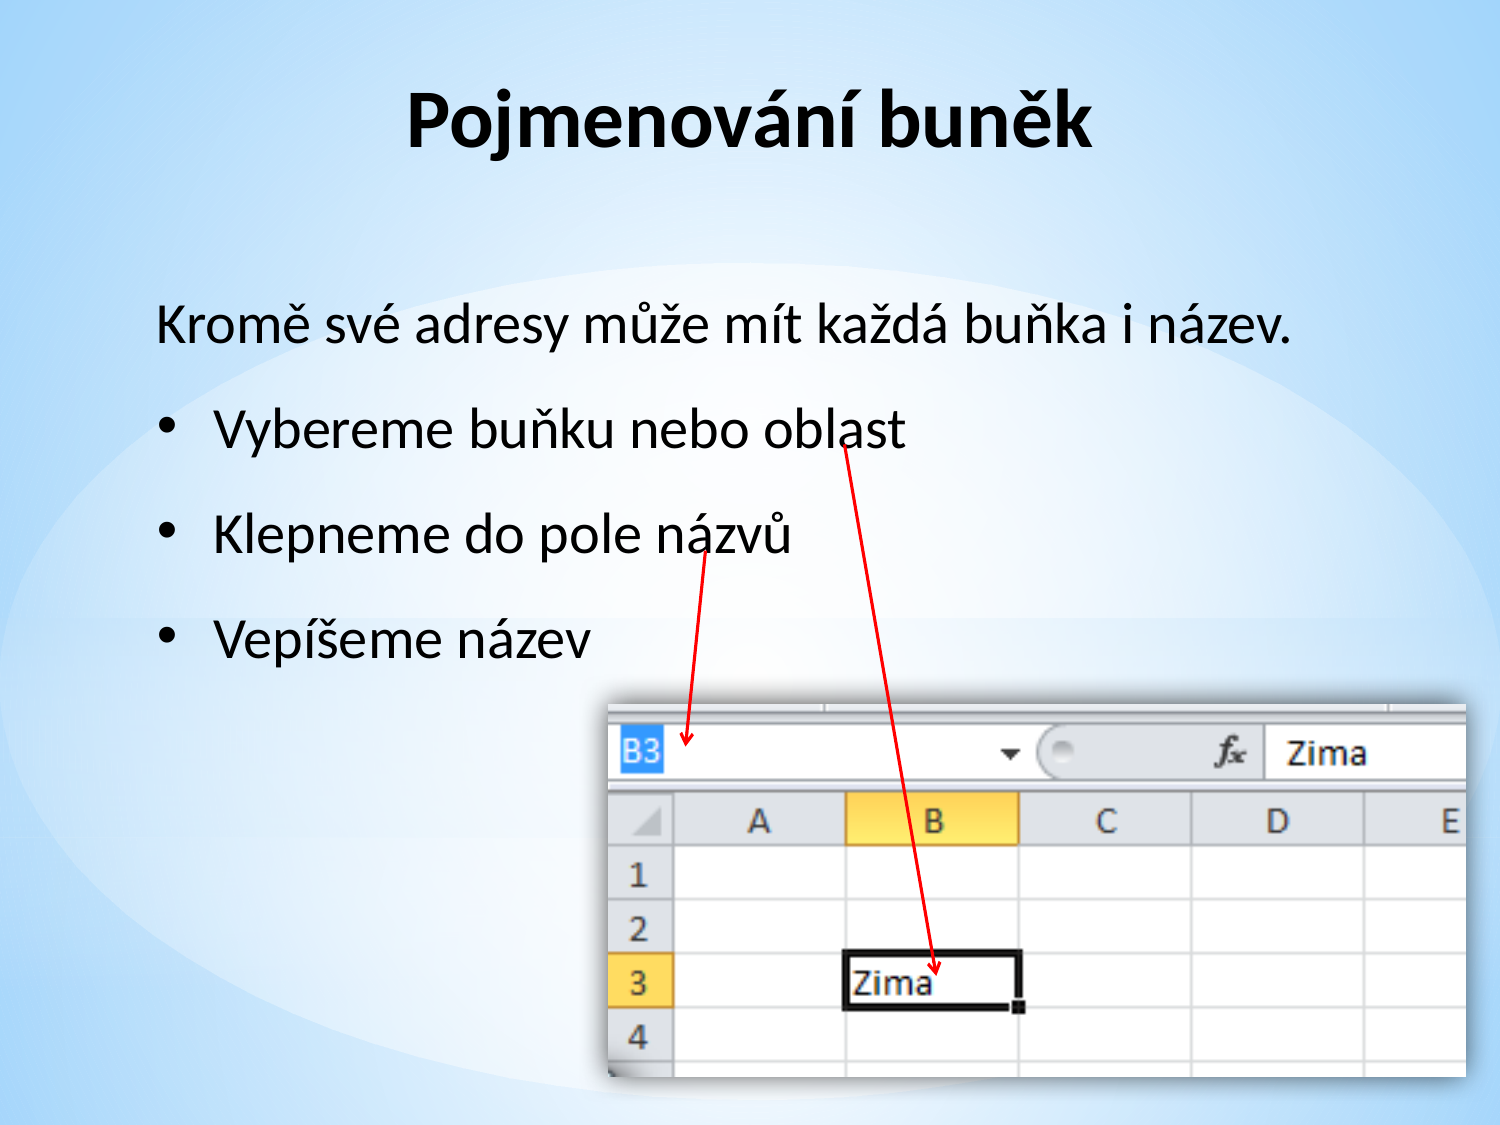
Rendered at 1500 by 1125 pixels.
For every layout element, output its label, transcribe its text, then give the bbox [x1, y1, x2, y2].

text_box Pojmenování buněk [0, 56, 1500, 172]
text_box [844, 444, 937, 977]
picture [608, 703, 1466, 1077]
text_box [685, 550, 706, 747]
text_box Kromě své adresy může mít každá buňka i název. Vybereme buňku nebo oblast Klepneme do pole názvů Vepíšeme název [142, 172, 1309, 678]
